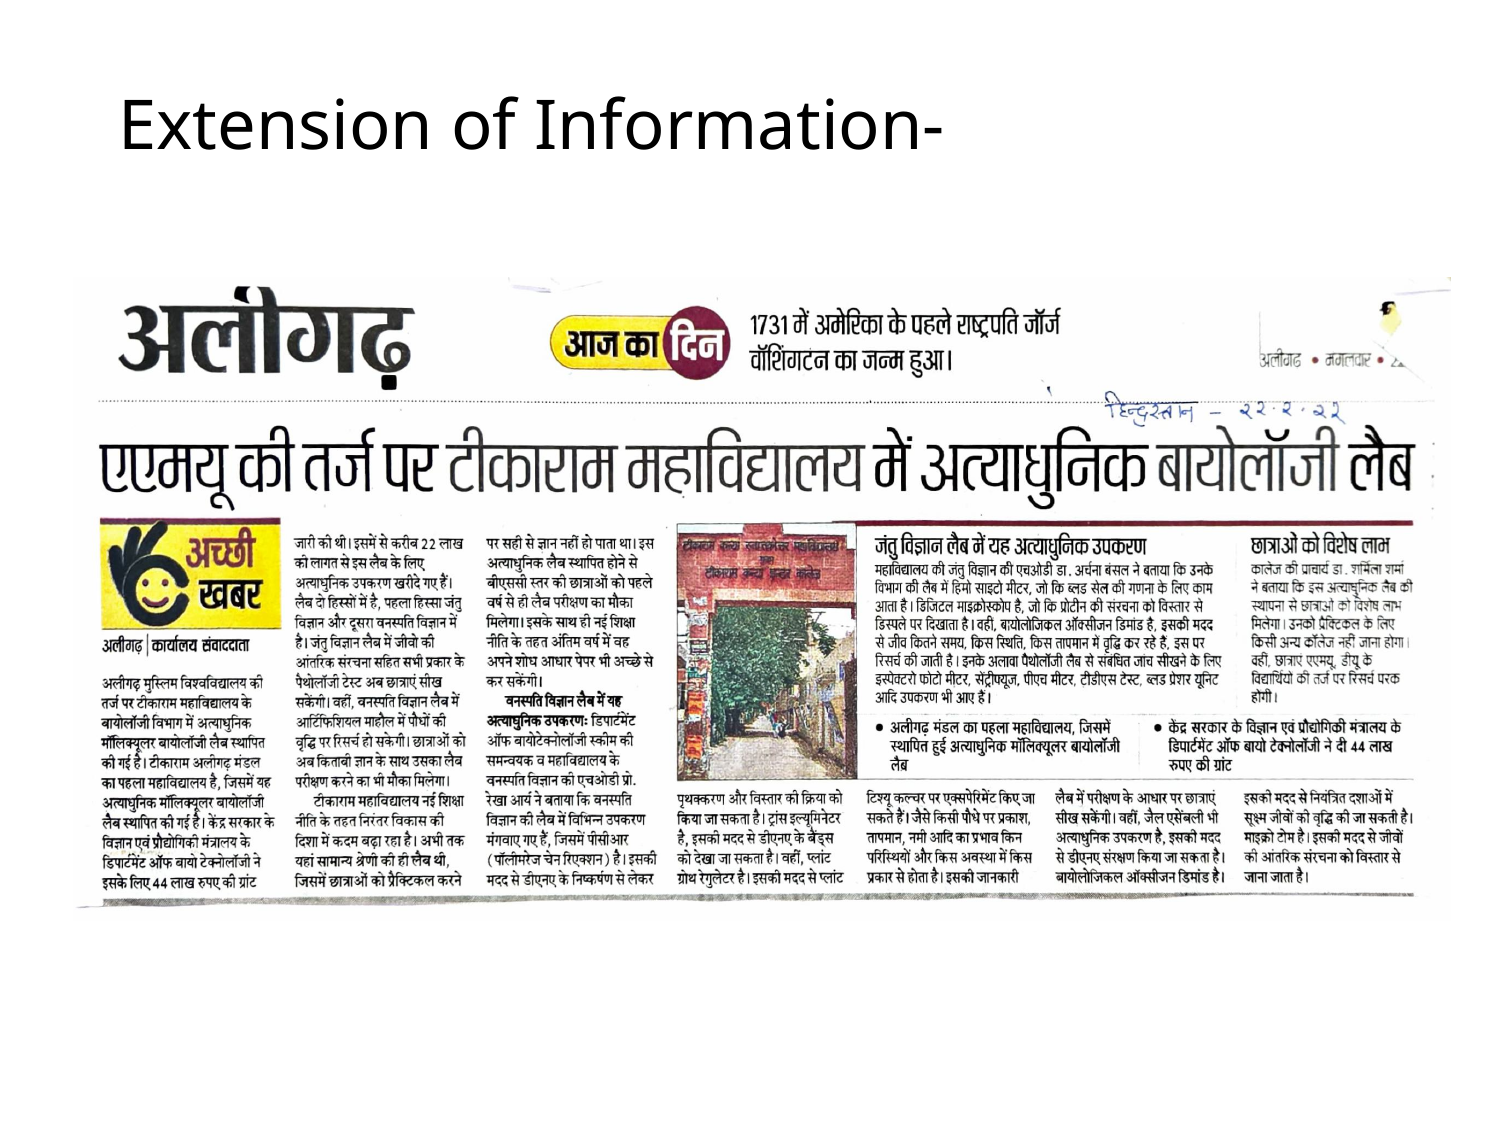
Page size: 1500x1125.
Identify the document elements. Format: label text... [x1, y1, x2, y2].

title Extension of Information- [103, 59, 1397, 276]
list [72, 276, 1451, 922]
